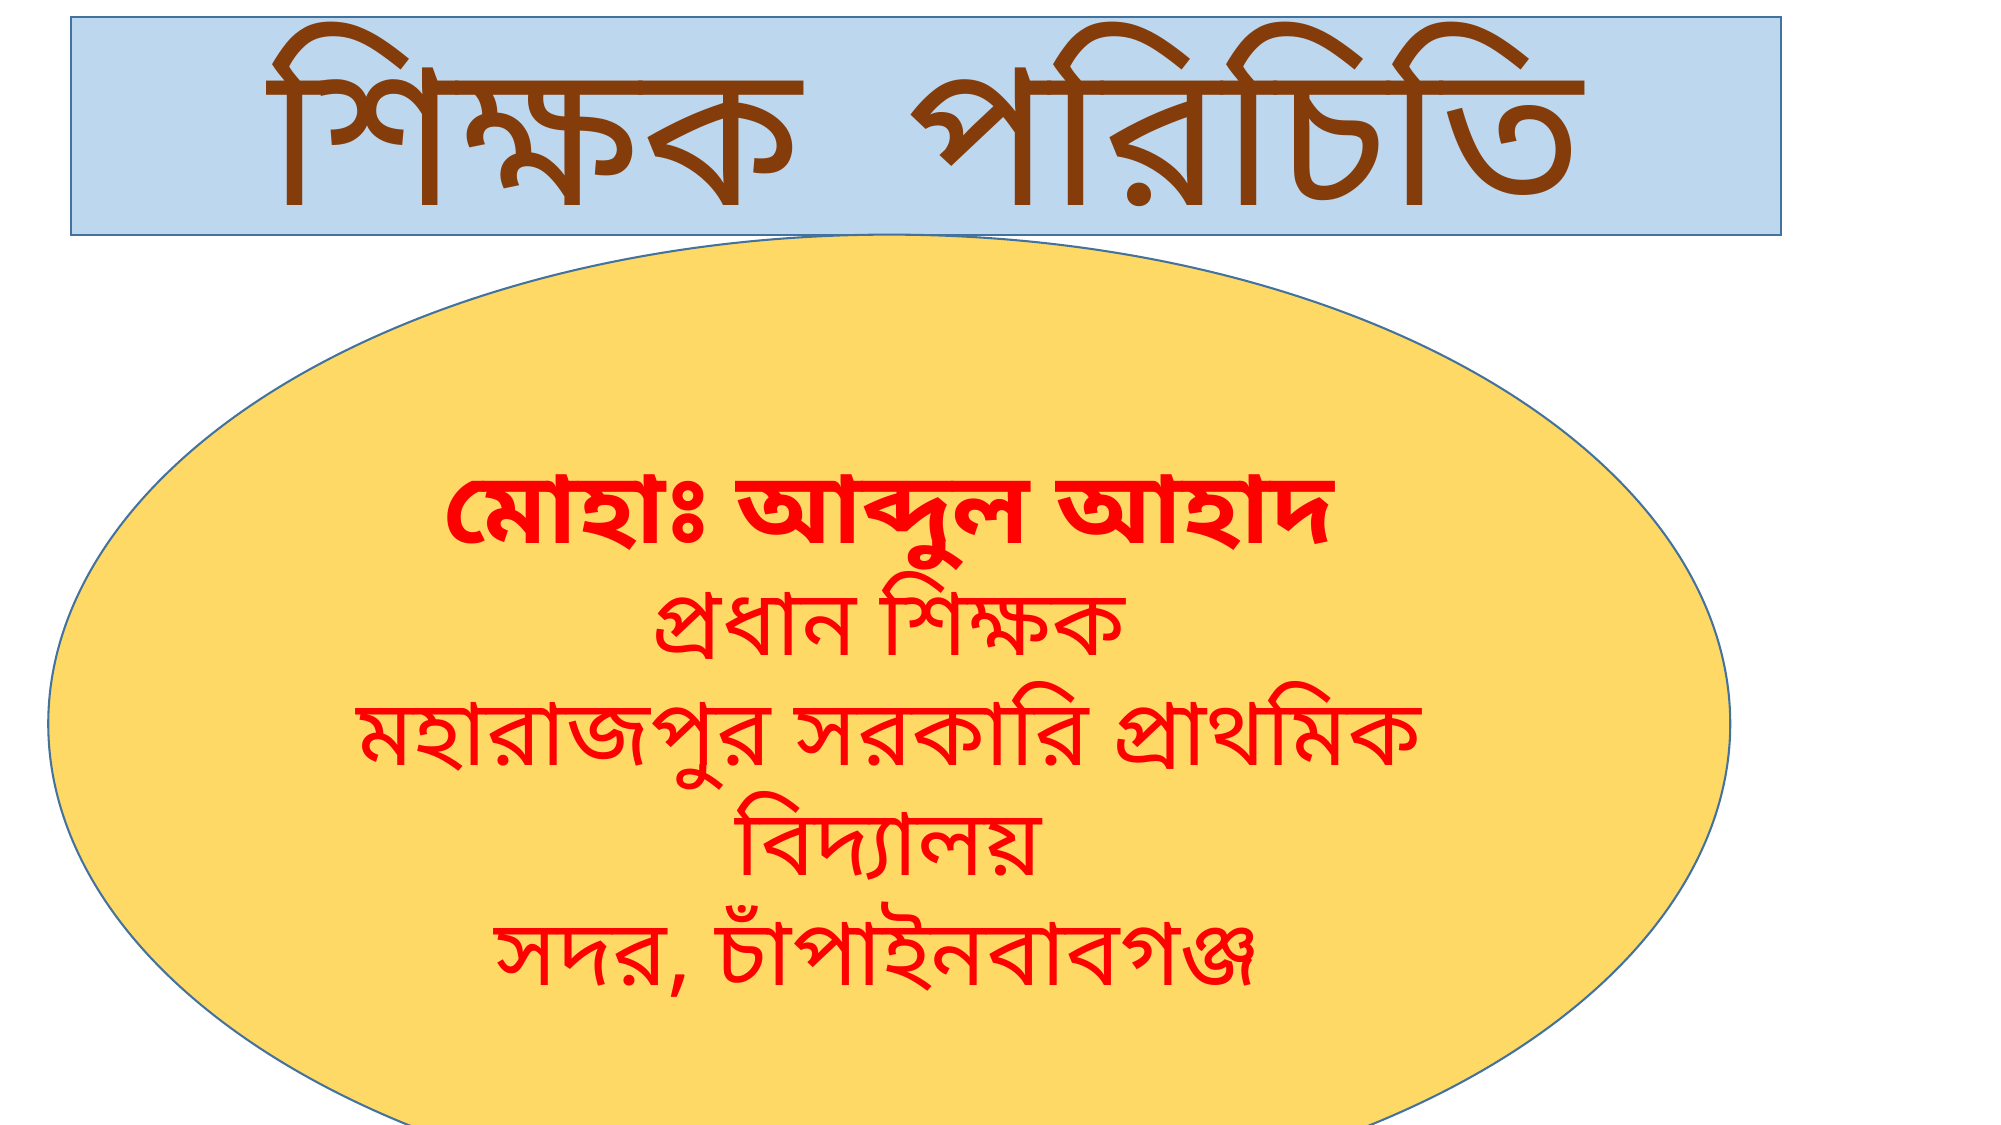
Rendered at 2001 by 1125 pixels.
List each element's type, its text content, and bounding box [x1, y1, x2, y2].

text_box শিক্ষক পরিচিতি [70, 16, 1782, 236]
text_box মোহাঃ আব্দুল আহাদ প্রধান শিক্ষক মহারাজপুর সরকারি প্রাথমিক বিদ্যালয় সদর, চাঁপাইনবাবগঞ্জ [47, 233, 1732, 1125]
